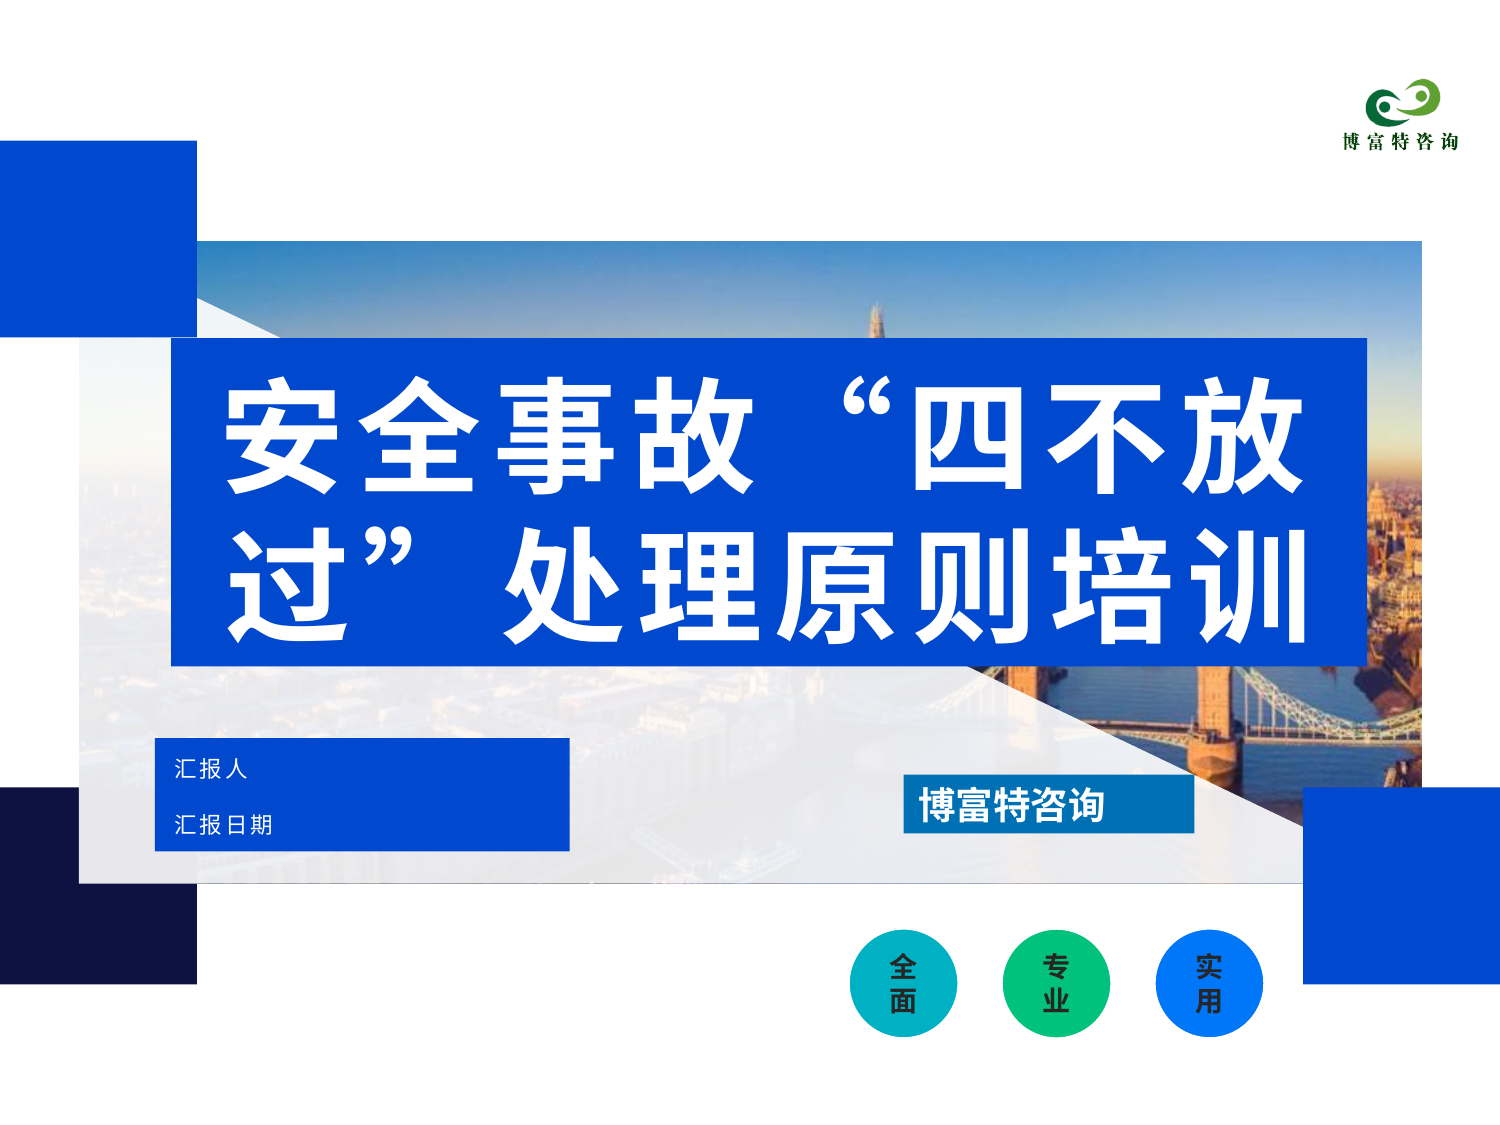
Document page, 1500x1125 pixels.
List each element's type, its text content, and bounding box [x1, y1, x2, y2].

text_box 全面 [846, 926, 961, 1041]
title 安全事故“四不放过”处理原则培训 [171, 338, 1368, 667]
text_box 博富特咨询 [903, 774, 1195, 834]
picture [197, 241, 1422, 826]
text_box 实用 [1152, 926, 1267, 1041]
list 汇报日期 [159, 798, 548, 847]
text_box 专业 [999, 926, 1114, 1041]
picture [1328, 78, 1477, 153]
list 汇报人 [159, 741, 548, 790]
